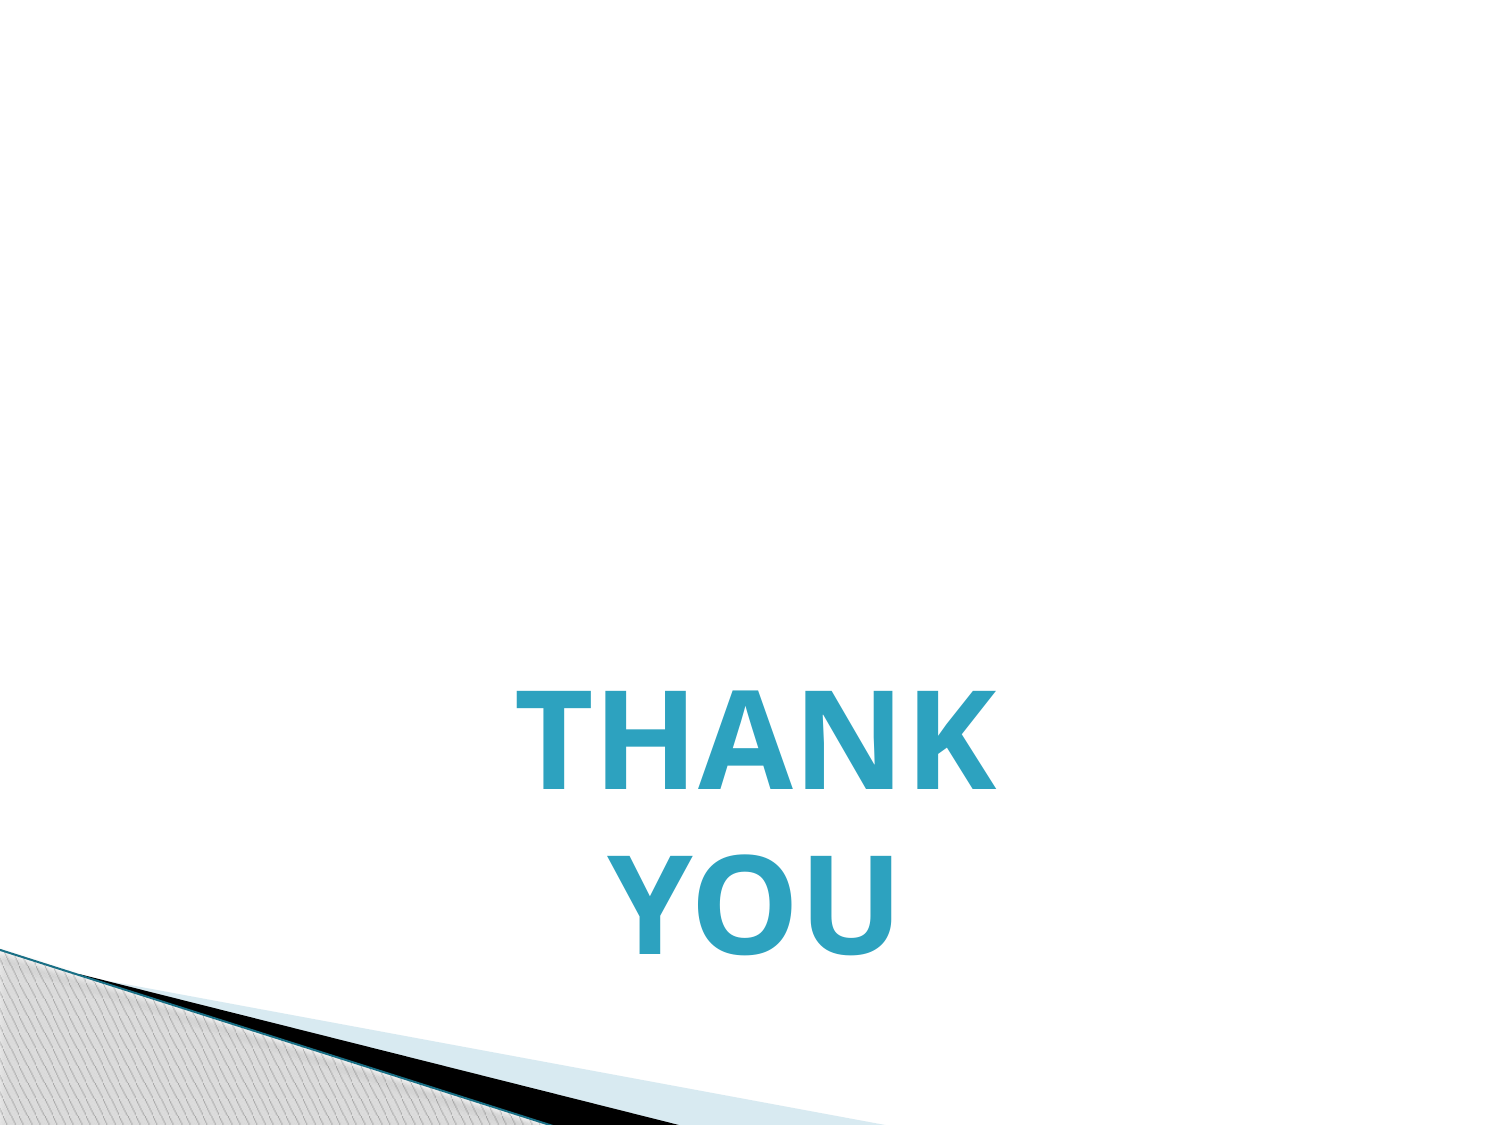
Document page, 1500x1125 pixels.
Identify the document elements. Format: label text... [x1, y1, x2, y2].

text_box Thank You [351, 644, 1161, 990]
